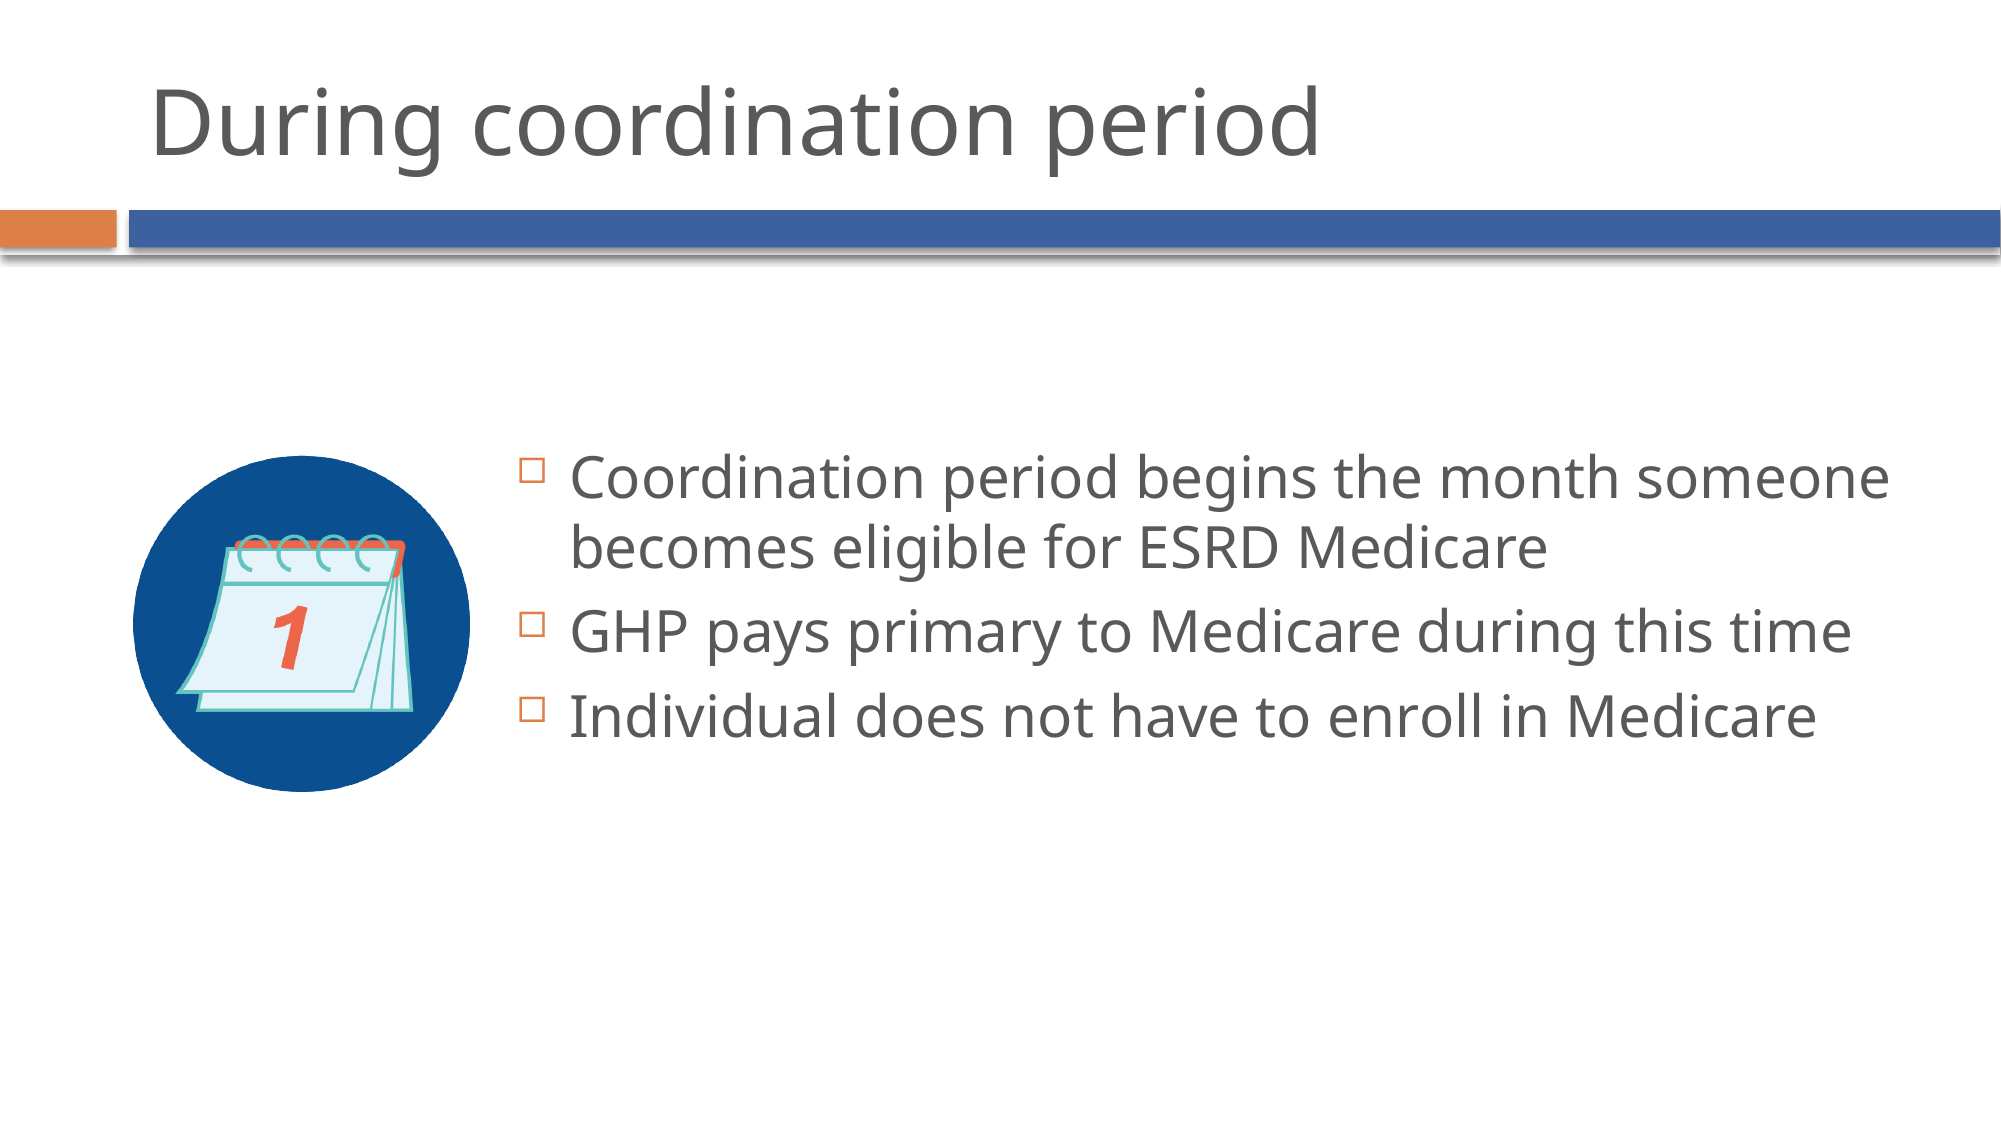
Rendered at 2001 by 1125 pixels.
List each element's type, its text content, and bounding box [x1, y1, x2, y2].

list Coordination period begins the month someone becomes eligible for ESRD Medicare GHP pays primary to Medicare during this time Individual does not have to enroll in Medicare [501, 432, 1918, 843]
title During coordination period [133, 37, 1918, 200]
picture [133, 455, 470, 792]
